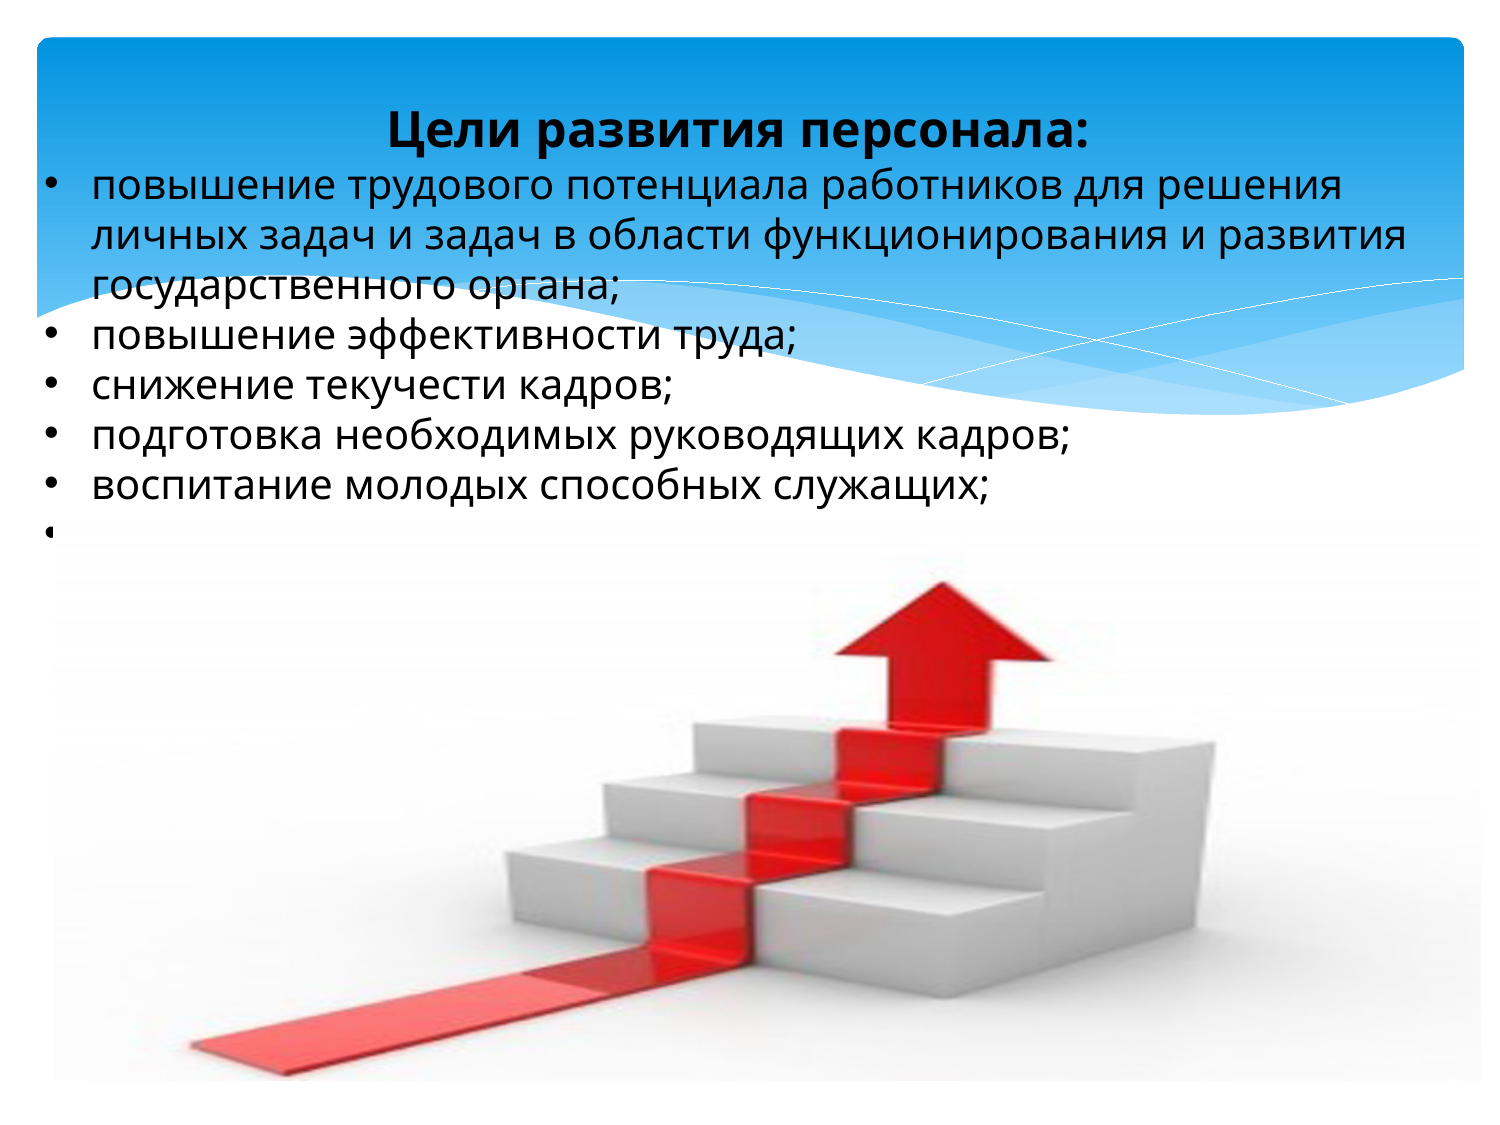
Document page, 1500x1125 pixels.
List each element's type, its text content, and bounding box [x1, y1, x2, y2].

text_box Цели развития персонала: повышение трудового потенциала работников для решения личных задач и задач в области функционирования и развития государственного органа; повышение эффективности труда; снижение текучести кадров; подготовка необходимых руководящих кадров; воспитание молодых способных служащих; рост социальных качеств служащих и их удовлетворенности трудом. [29, 90, 1447, 616]
picture [52, 517, 1481, 1081]
